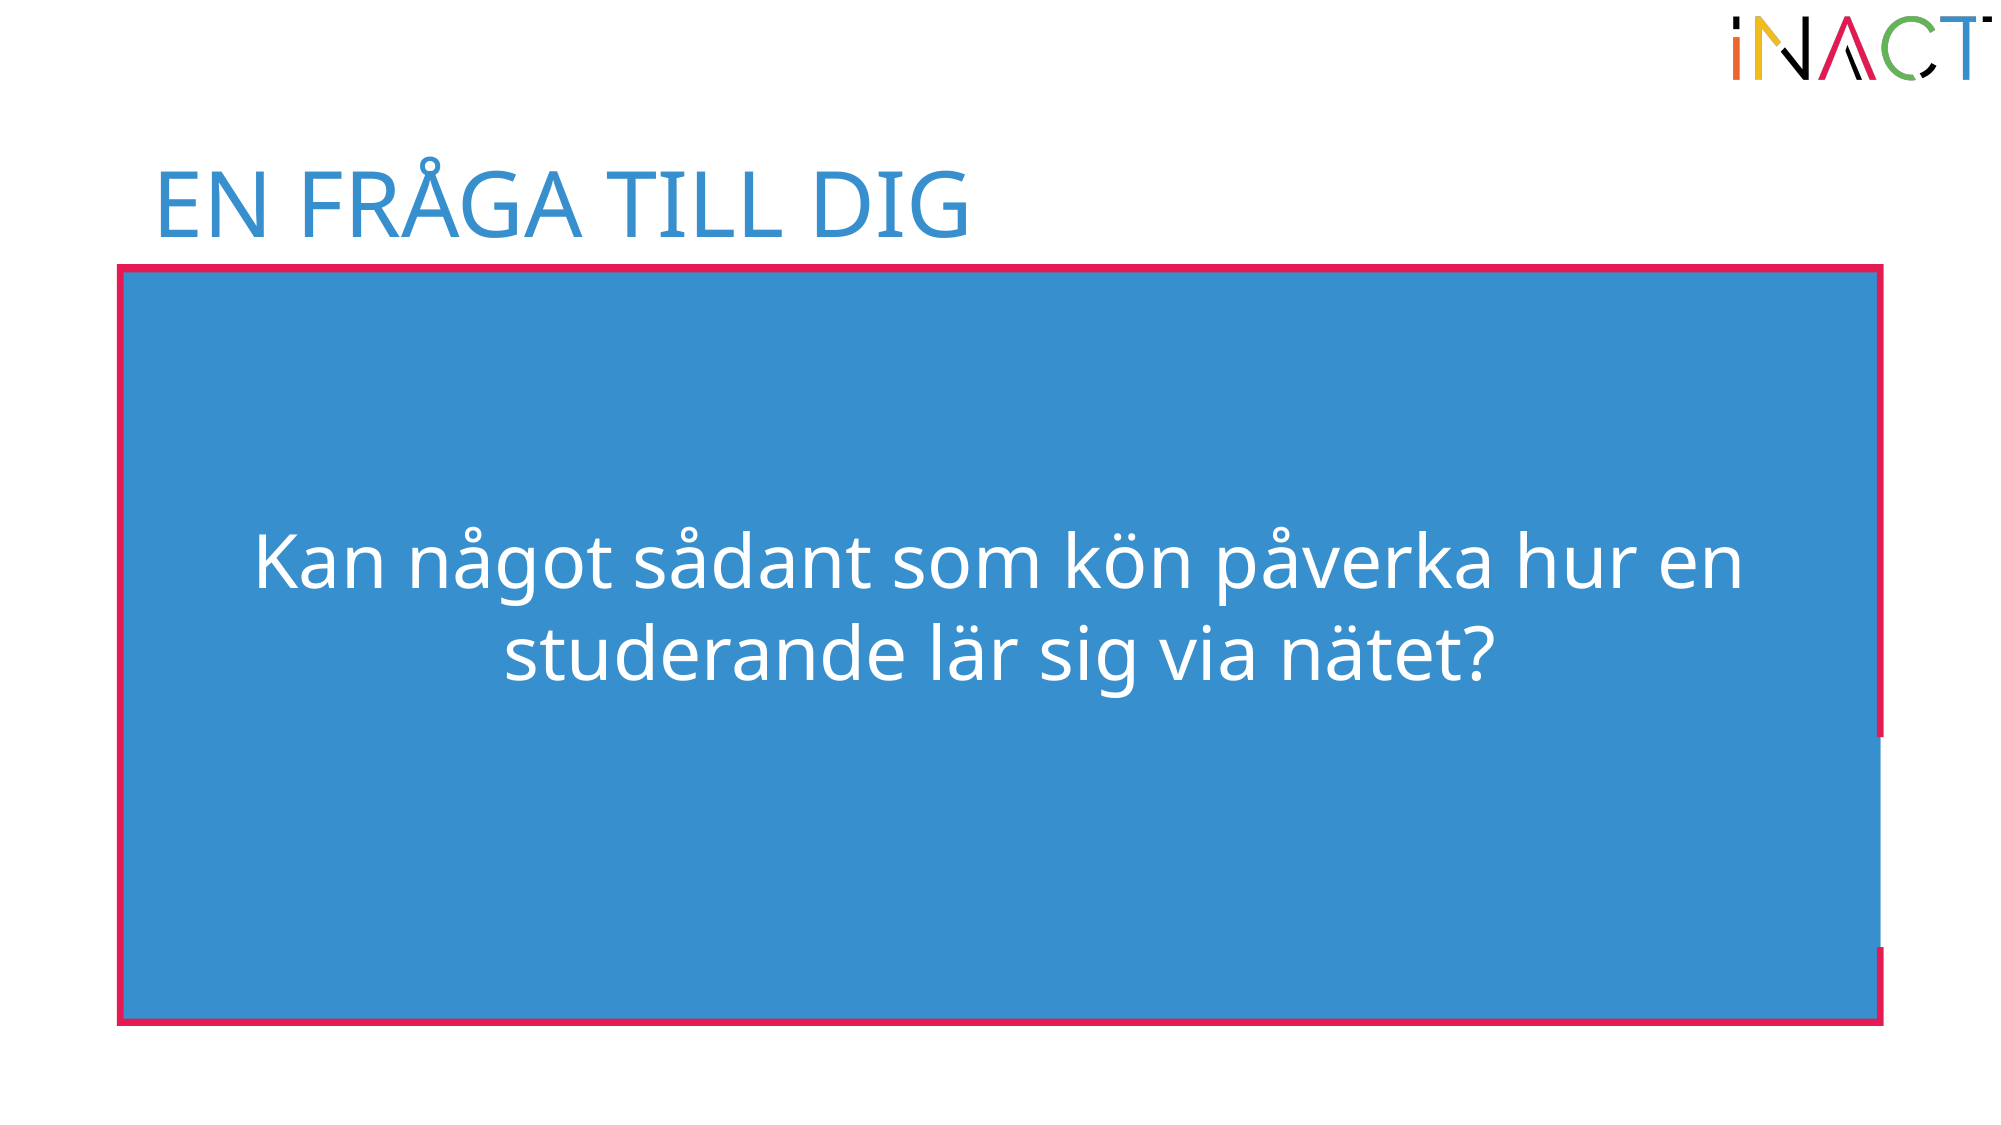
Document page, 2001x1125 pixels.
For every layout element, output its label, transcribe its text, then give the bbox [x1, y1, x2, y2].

list Kan något sådant som kön påverka hur en studerande lär sig via nätet? [137, 271, 1863, 985]
picture [116, 264, 1884, 1026]
picture [1695, 0, 2001, 178]
text_box EN FRÅGA TILL DIG [137, 140, 1543, 358]
